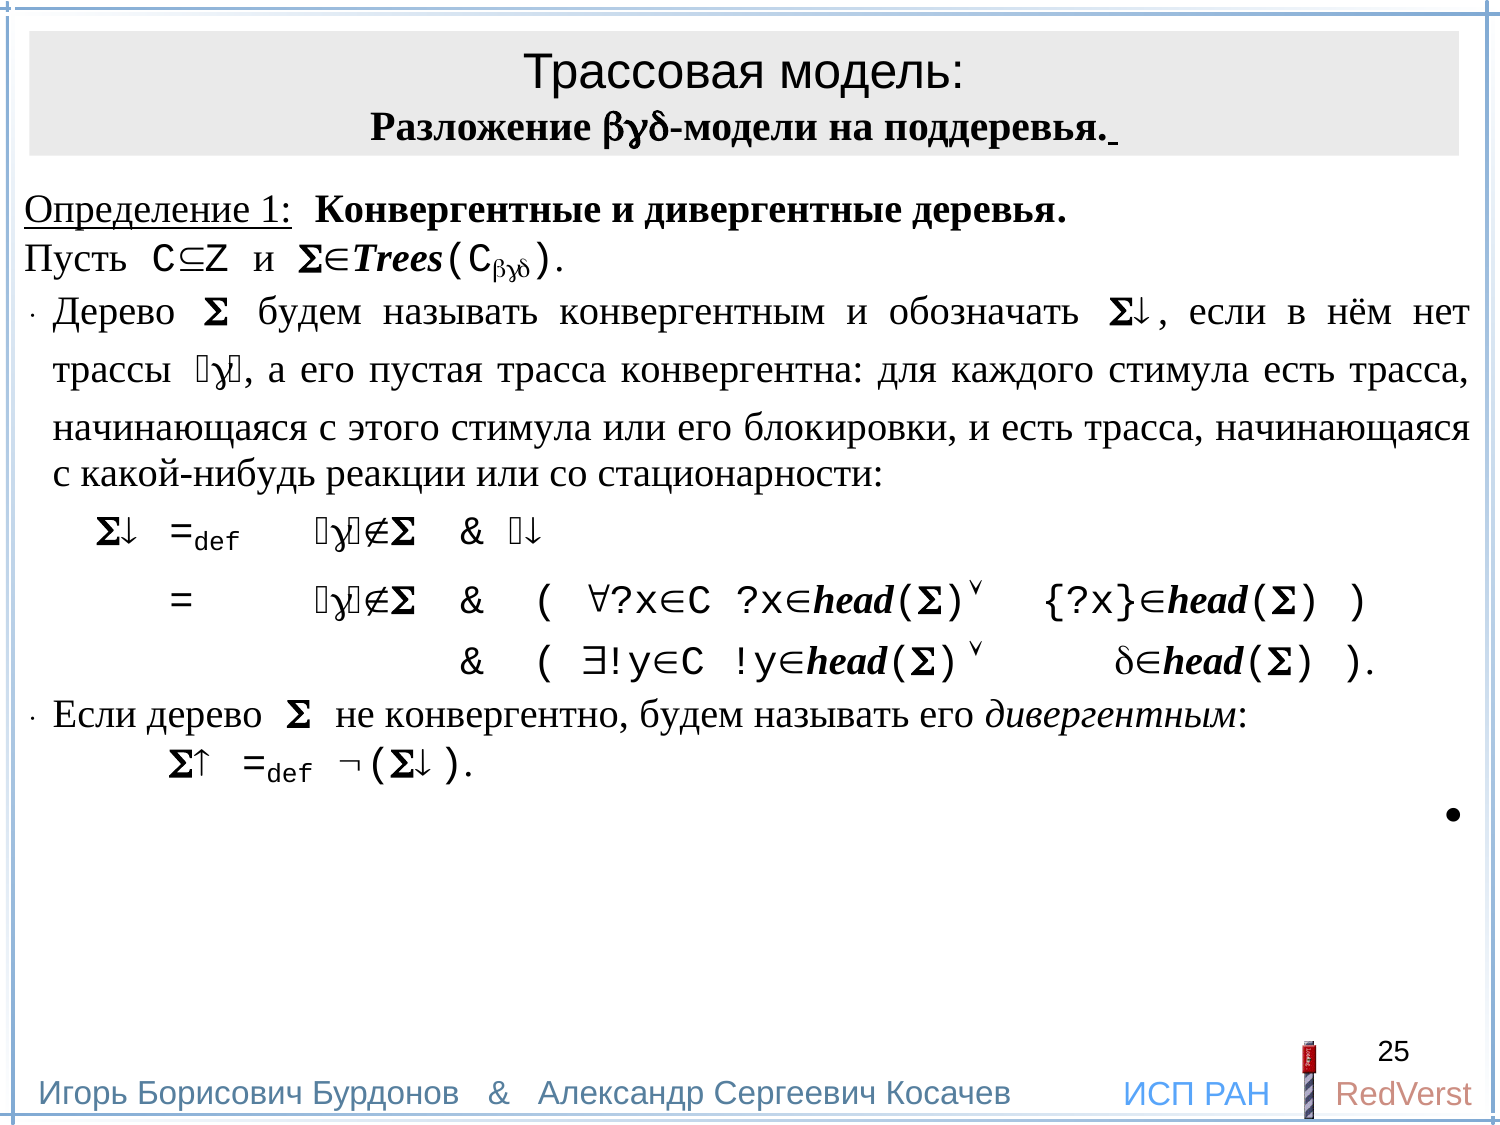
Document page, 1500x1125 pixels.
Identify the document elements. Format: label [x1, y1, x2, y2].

text_box [0, 0, 1500, 1125]
list [23, 184, 1472, 1022]
